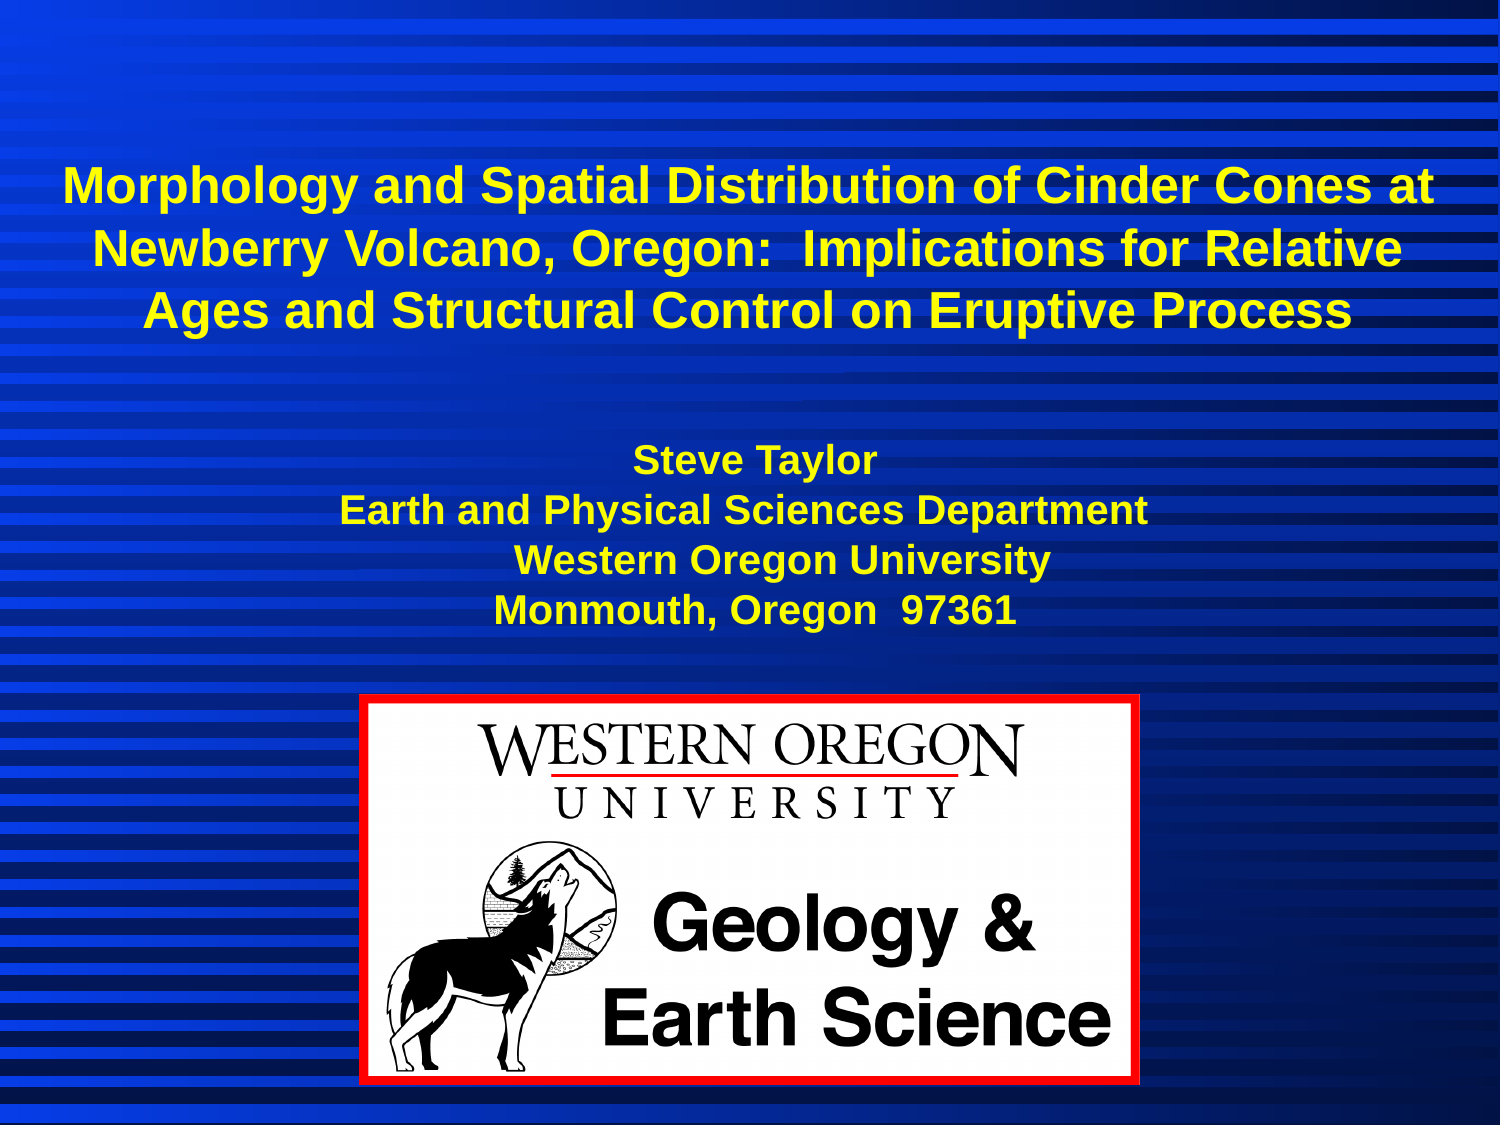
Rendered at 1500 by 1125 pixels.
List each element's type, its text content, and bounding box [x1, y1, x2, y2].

text_box Morphology and Spatial Distribution of Cinder Cones at Newberry Volcano, Oregon: Implications for Relative Ages and Structural Control on Eruptive Process [25, 144, 1472, 347]
picture [359, 694, 1140, 1085]
text_box Steve Taylor Earth and Physical Sciences Department Western Oregon University Monmouth, Oregon 97361 [57, 425, 1453, 689]
